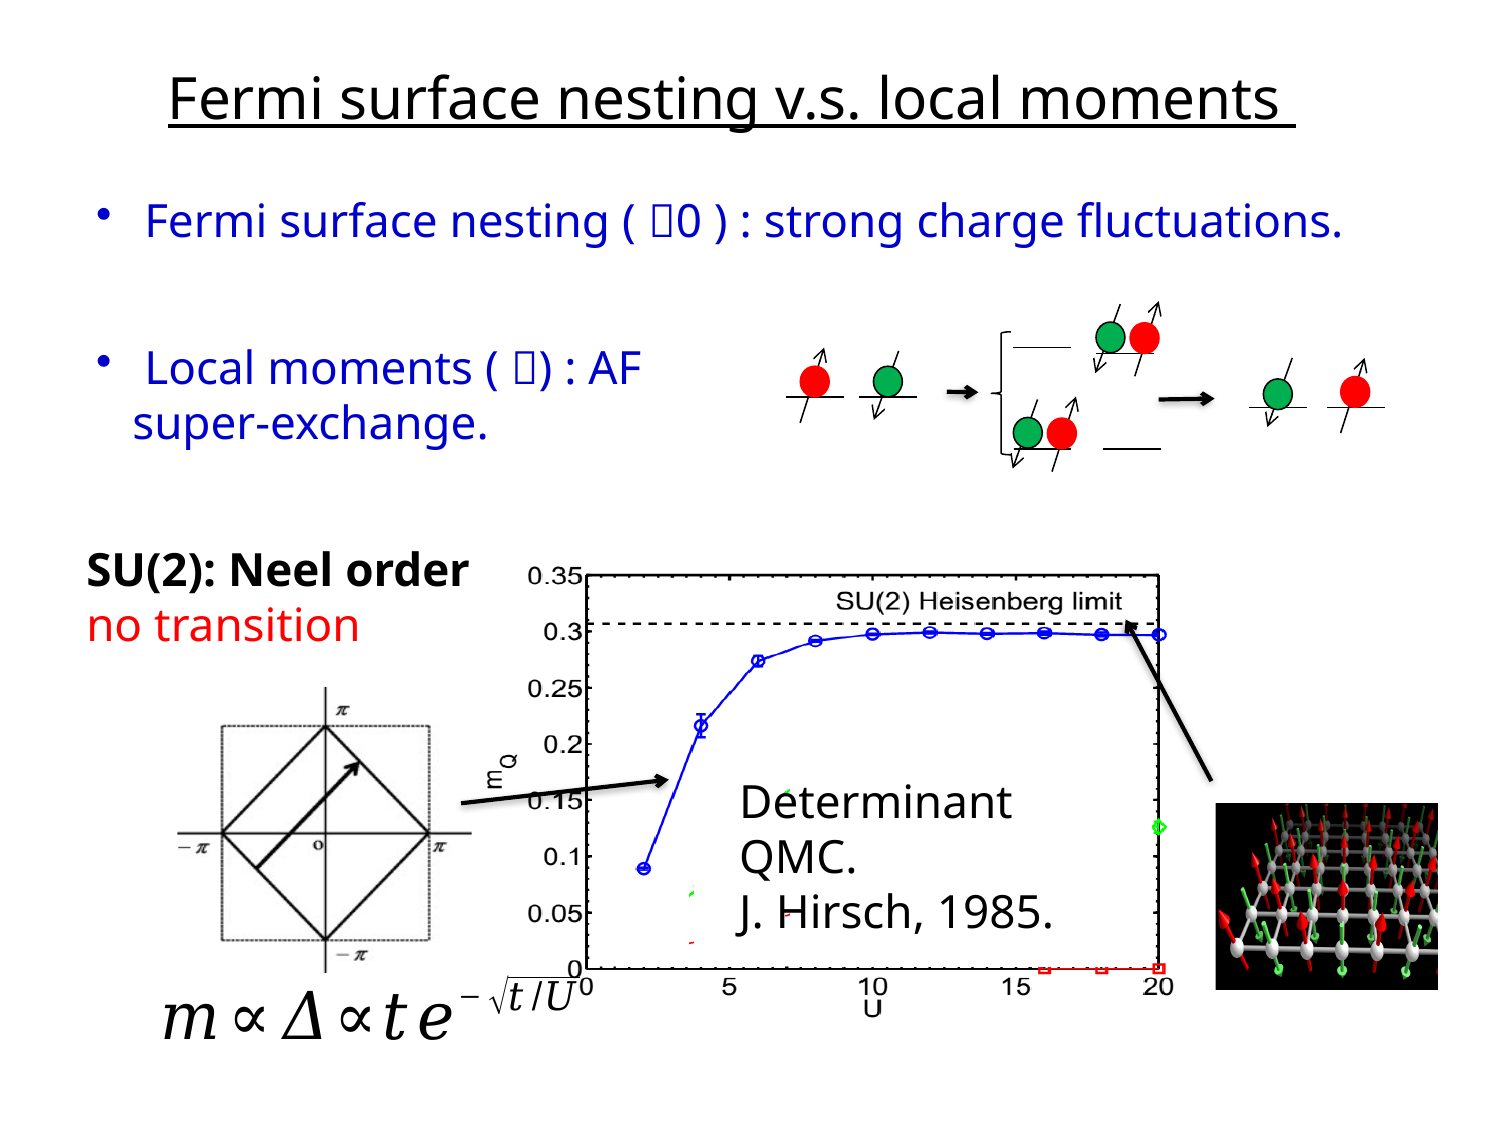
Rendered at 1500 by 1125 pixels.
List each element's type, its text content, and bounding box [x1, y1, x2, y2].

text_box SU(2): Neel order no transition [71, 533, 512, 659]
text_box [1125, 619, 1212, 782]
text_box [460, 779, 670, 804]
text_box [467, 556, 1182, 1023]
text_box Fermi surface nesting v.s. local moments [76, 39, 1388, 153]
picture [1215, 803, 1438, 990]
picture [176, 687, 472, 973]
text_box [785, 300, 1385, 472]
